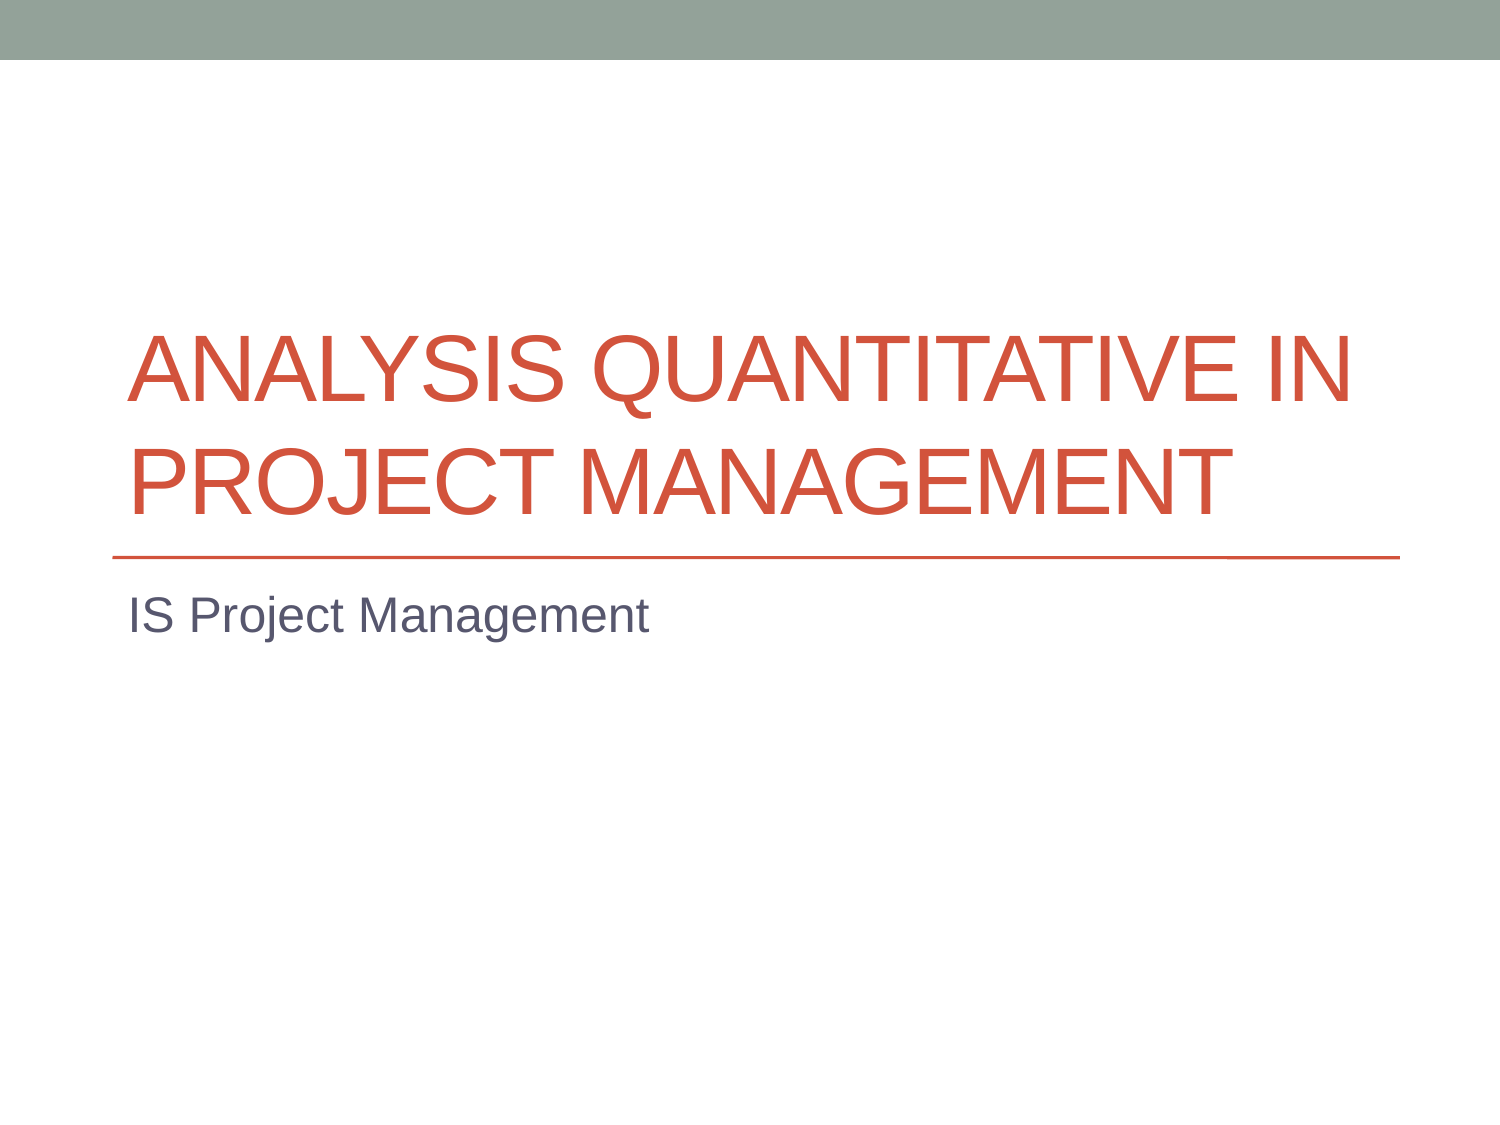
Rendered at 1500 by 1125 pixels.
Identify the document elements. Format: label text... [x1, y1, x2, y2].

title Analysis Quantitative in Project Management [112, 224, 1400, 542]
subtitle IS Project Management [112, 575, 1163, 863]
